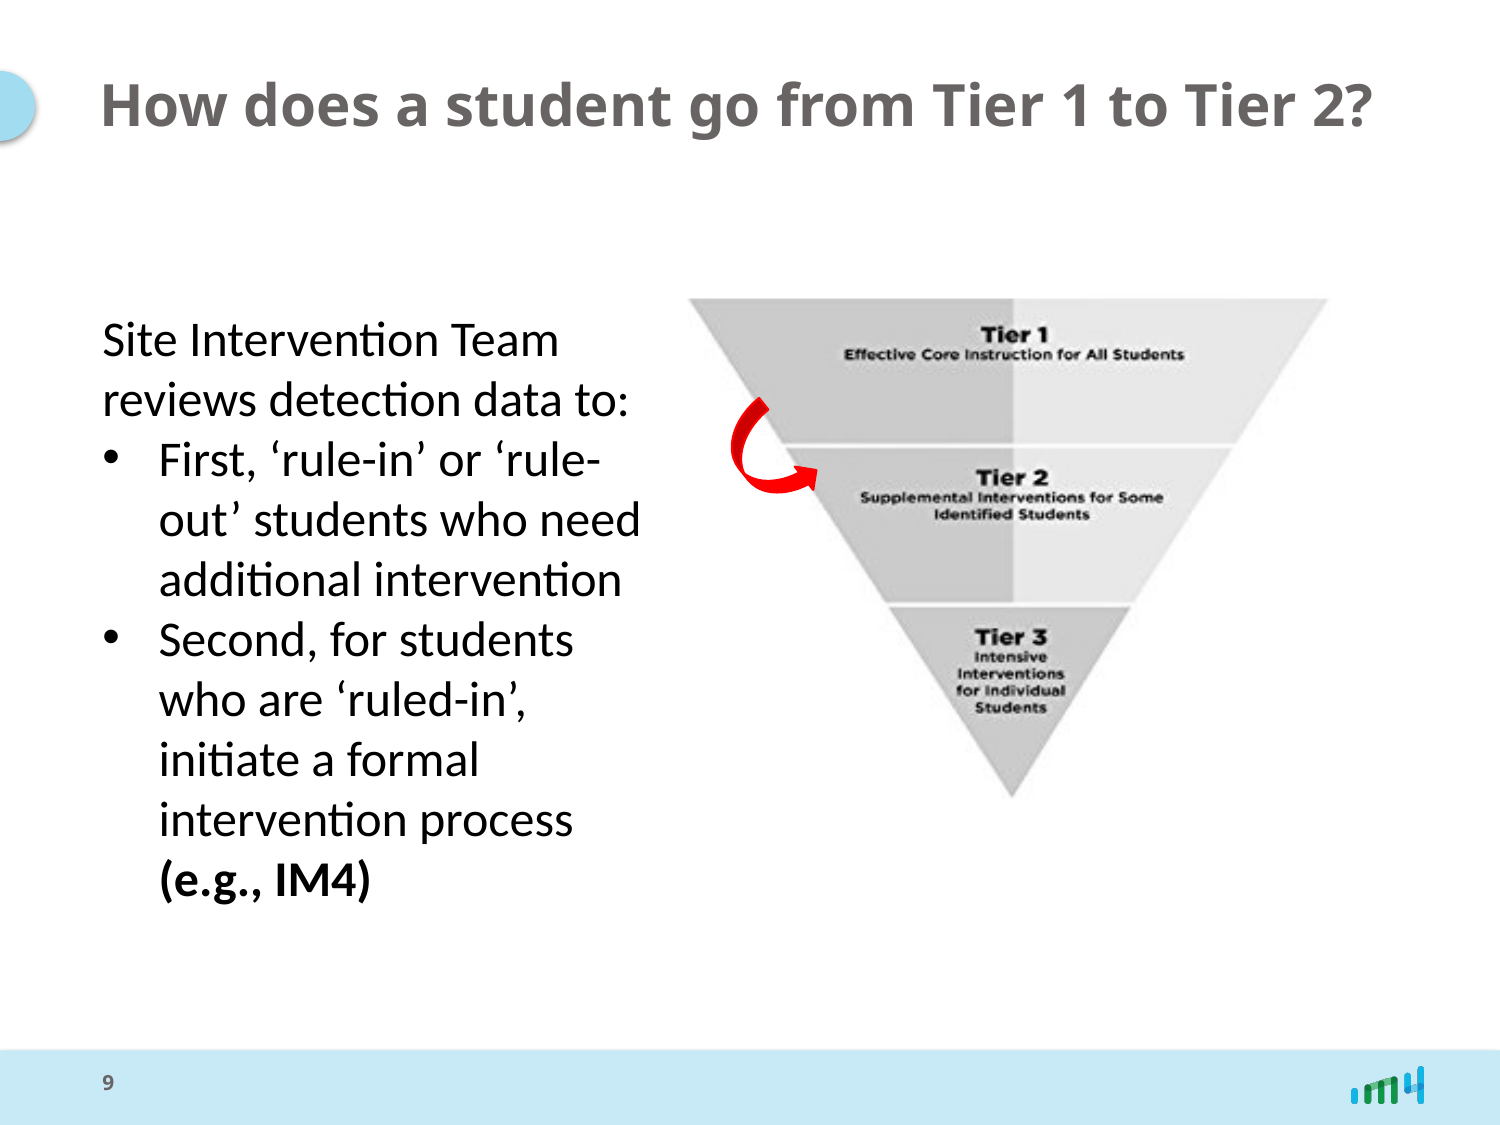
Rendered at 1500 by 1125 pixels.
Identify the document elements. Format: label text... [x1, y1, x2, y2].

slide_number 9 [87, 1062, 181, 1100]
picture [671, 280, 1360, 805]
text_box Site Intervention Team reviews detection data to: First, ‘rule-in’ or ‘rule-out’ students who need additional intervention Second, for students who are ‘ruled-in’, initiate a formal intervention process (e.g., IM4) [87, 299, 672, 914]
picture [1351, 1066, 1424, 1104]
title How does a student go from Tier 1 to Tier 2? [84, 60, 1428, 190]
